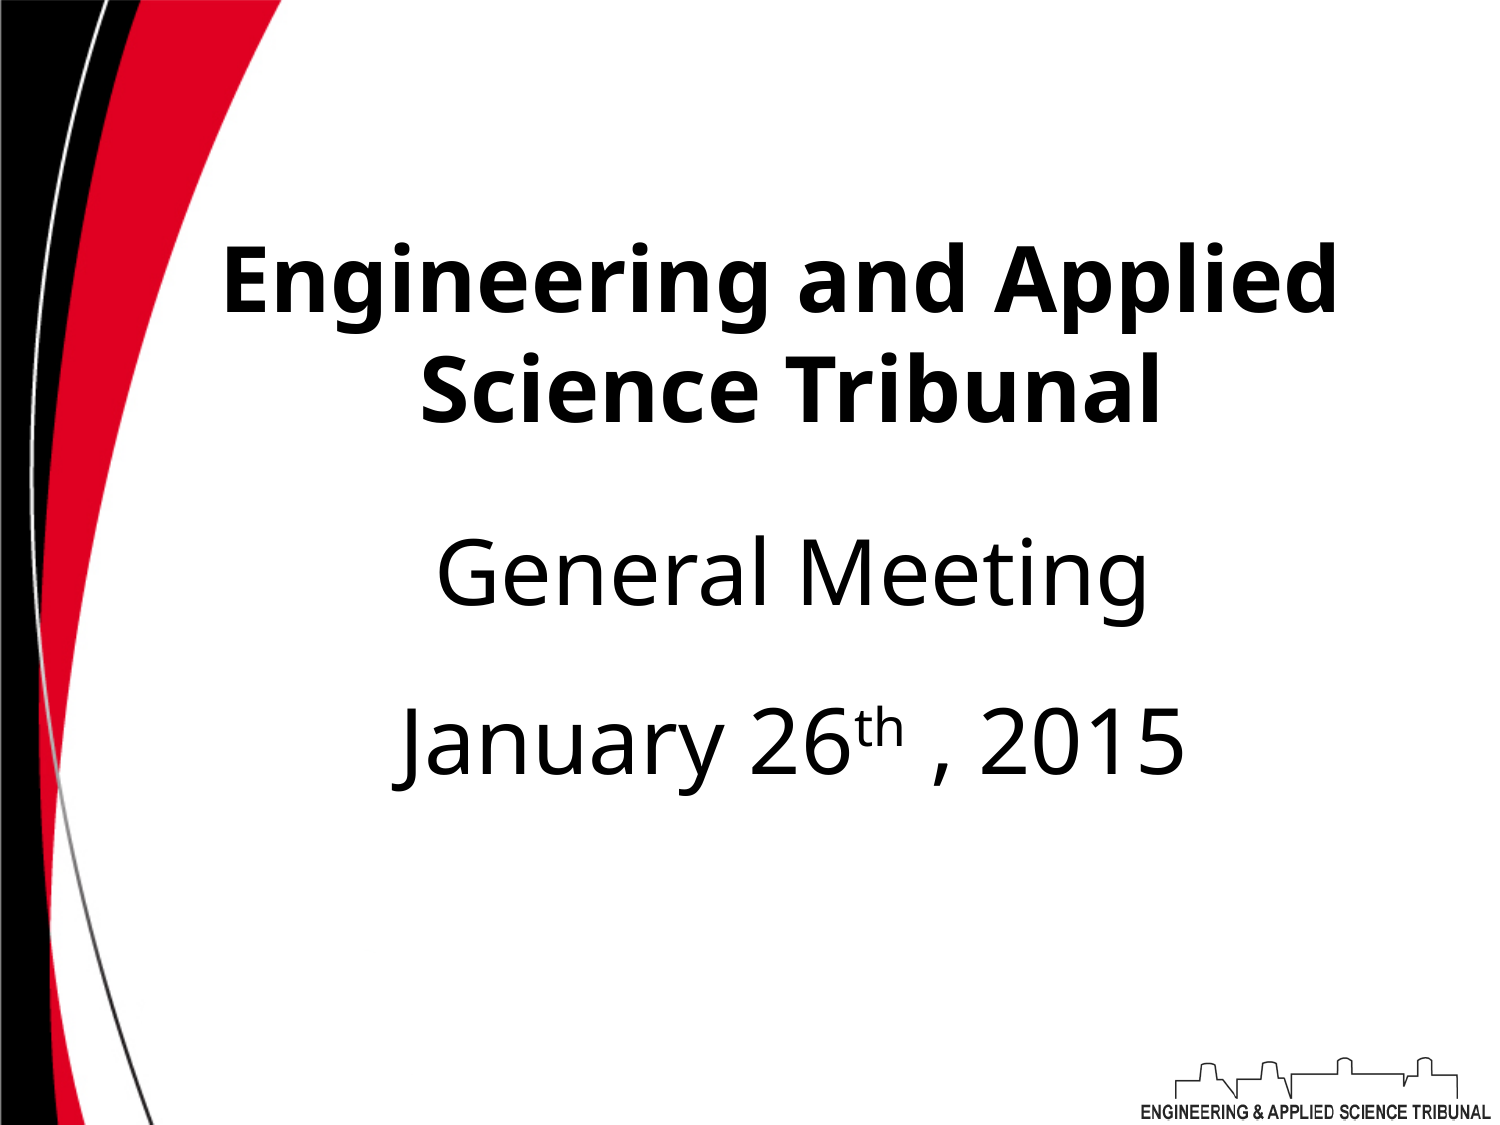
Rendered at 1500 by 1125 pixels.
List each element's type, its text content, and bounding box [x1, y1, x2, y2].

picture [1137, 1057, 1495, 1121]
text_box January 26th , 2015 [87, 656, 1500, 819]
picture [0, 0, 422, 1125]
title Engineering and Applied Science Tribunal [85, 249, 1500, 413]
text_box General Meeting [87, 487, 1500, 650]
